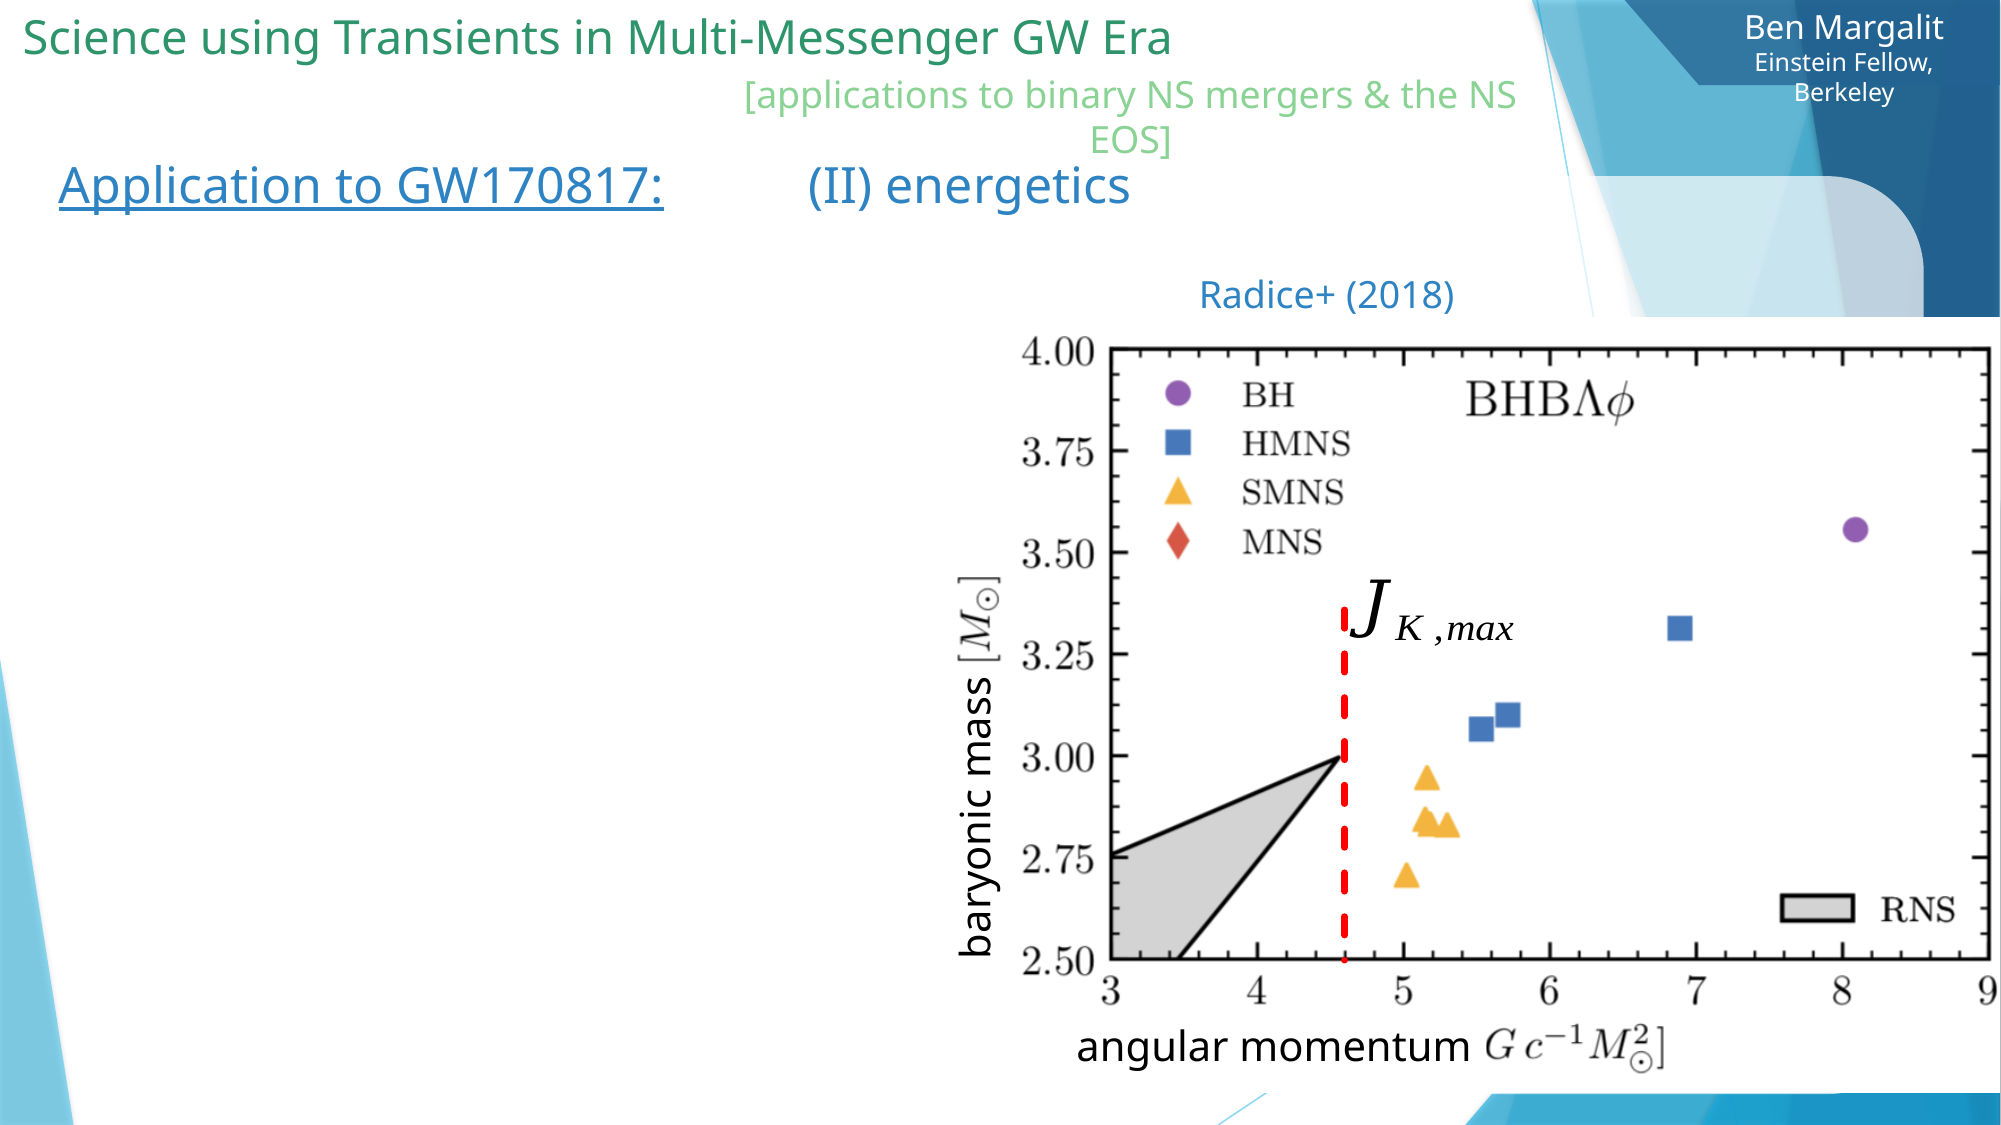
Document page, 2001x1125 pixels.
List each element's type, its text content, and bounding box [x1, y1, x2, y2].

text_box Radice+ (2018) [1183, 263, 1515, 316]
list Application to GW170817: (II) energetics [43, 145, 1350, 222]
picture [920, 317, 2000, 1093]
